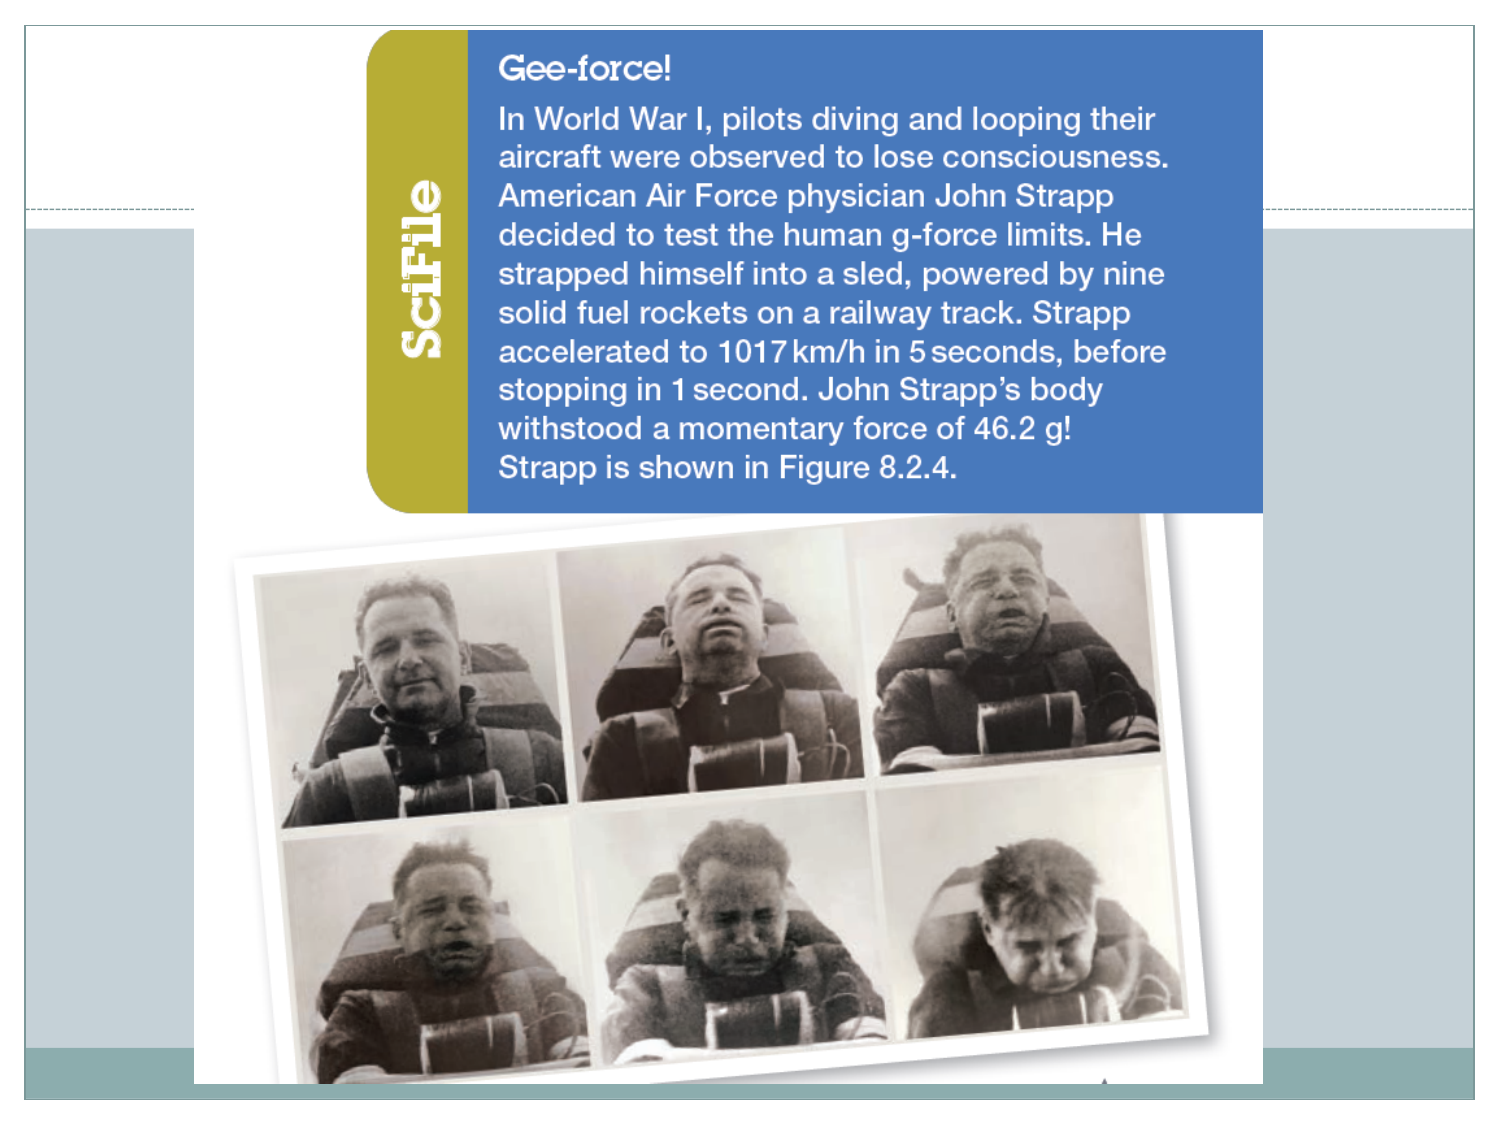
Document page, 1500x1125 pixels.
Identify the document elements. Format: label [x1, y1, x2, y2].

picture [194, 30, 1264, 1084]
